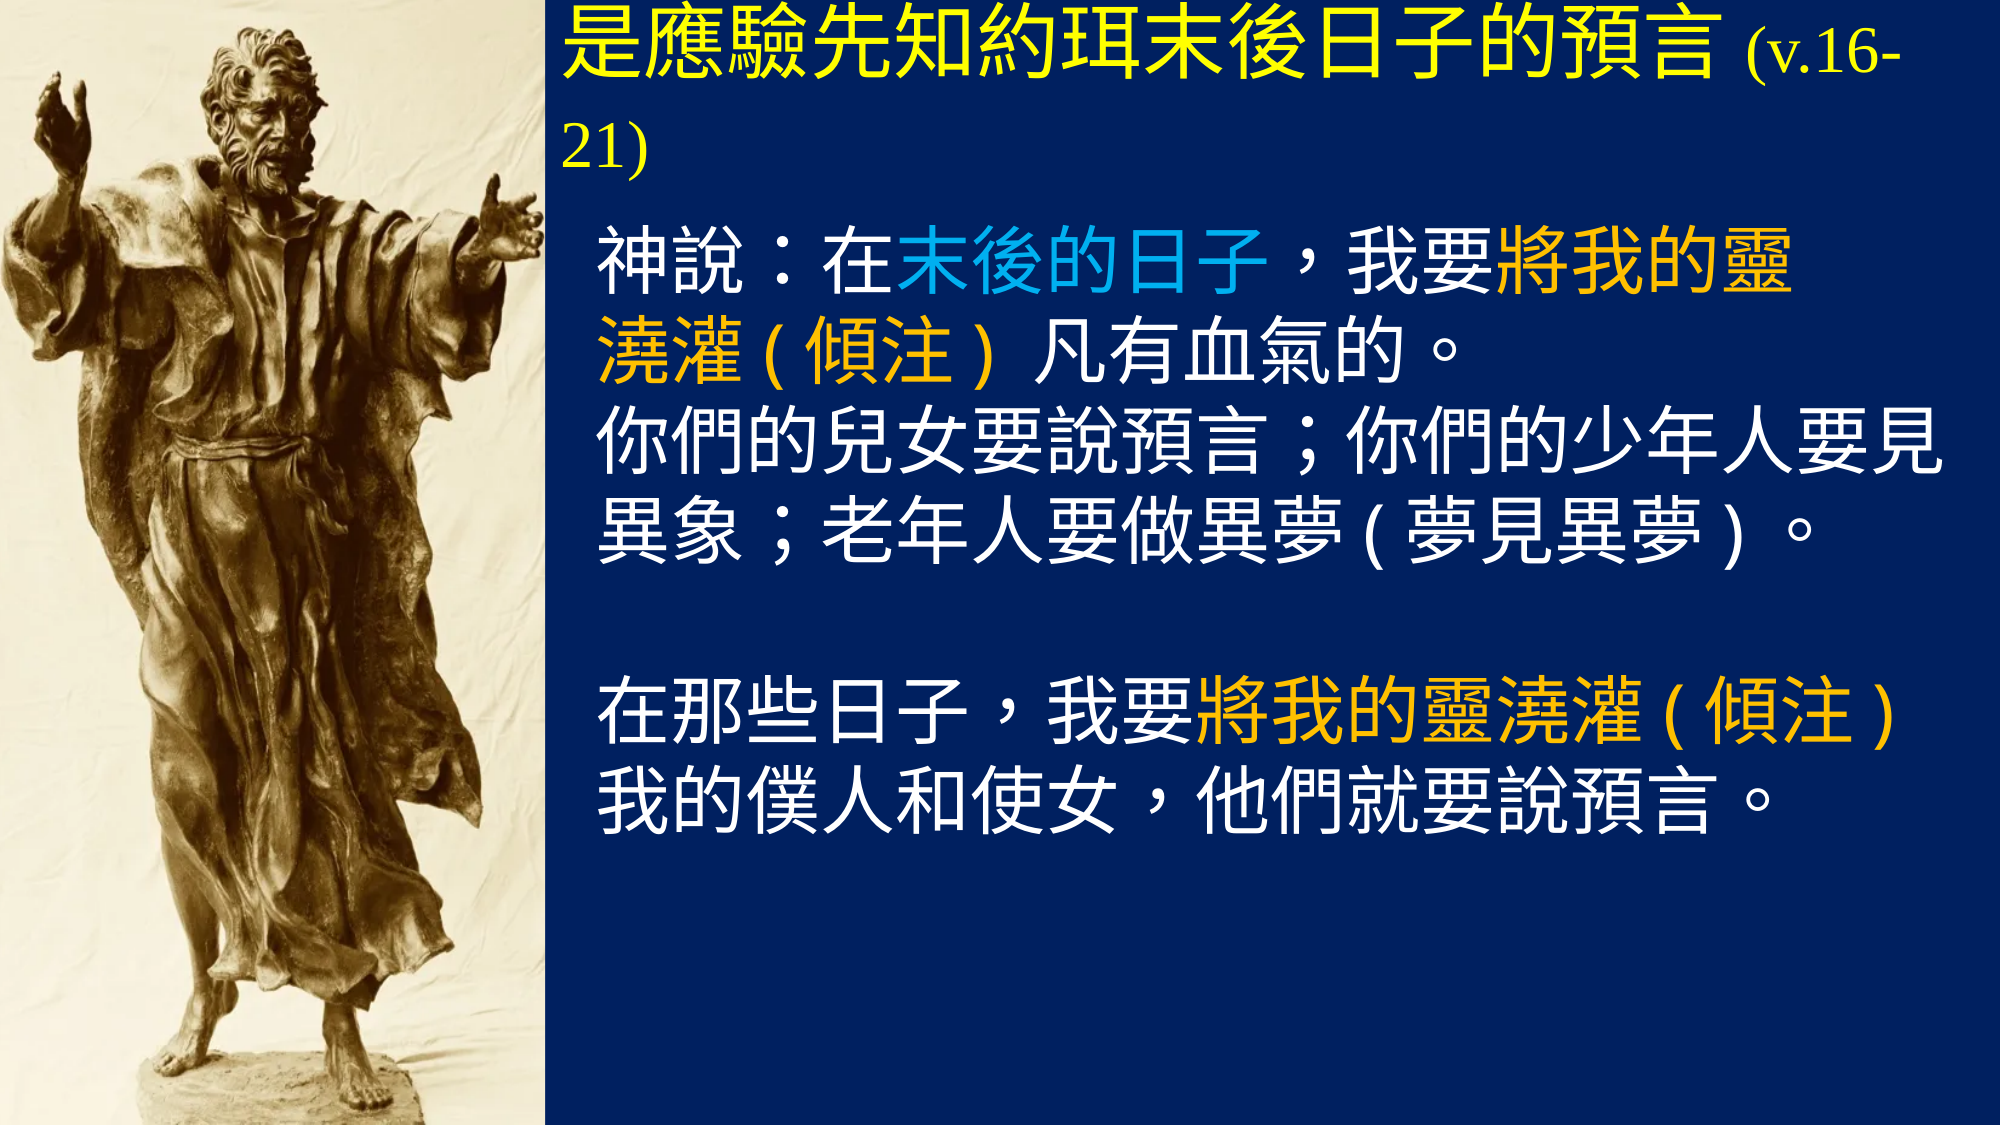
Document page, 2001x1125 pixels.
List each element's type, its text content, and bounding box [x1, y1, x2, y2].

title 是應驗先知約珥末後日子的預言(v.16-21) [546, 0, 2000, 155]
picture [0, 0, 546, 1125]
list 神說：在末後的日子，我要將我的靈 澆灌(傾注) 凡有血氣的。 你們的兒女要說預言；你們的少年人要見異象；老年人要做異夢(夢見異夢)。 在那些日子，我要將我的靈澆灌(傾注) 我的僕人和使女，他們就要說預言。 [580, 205, 2000, 920]
